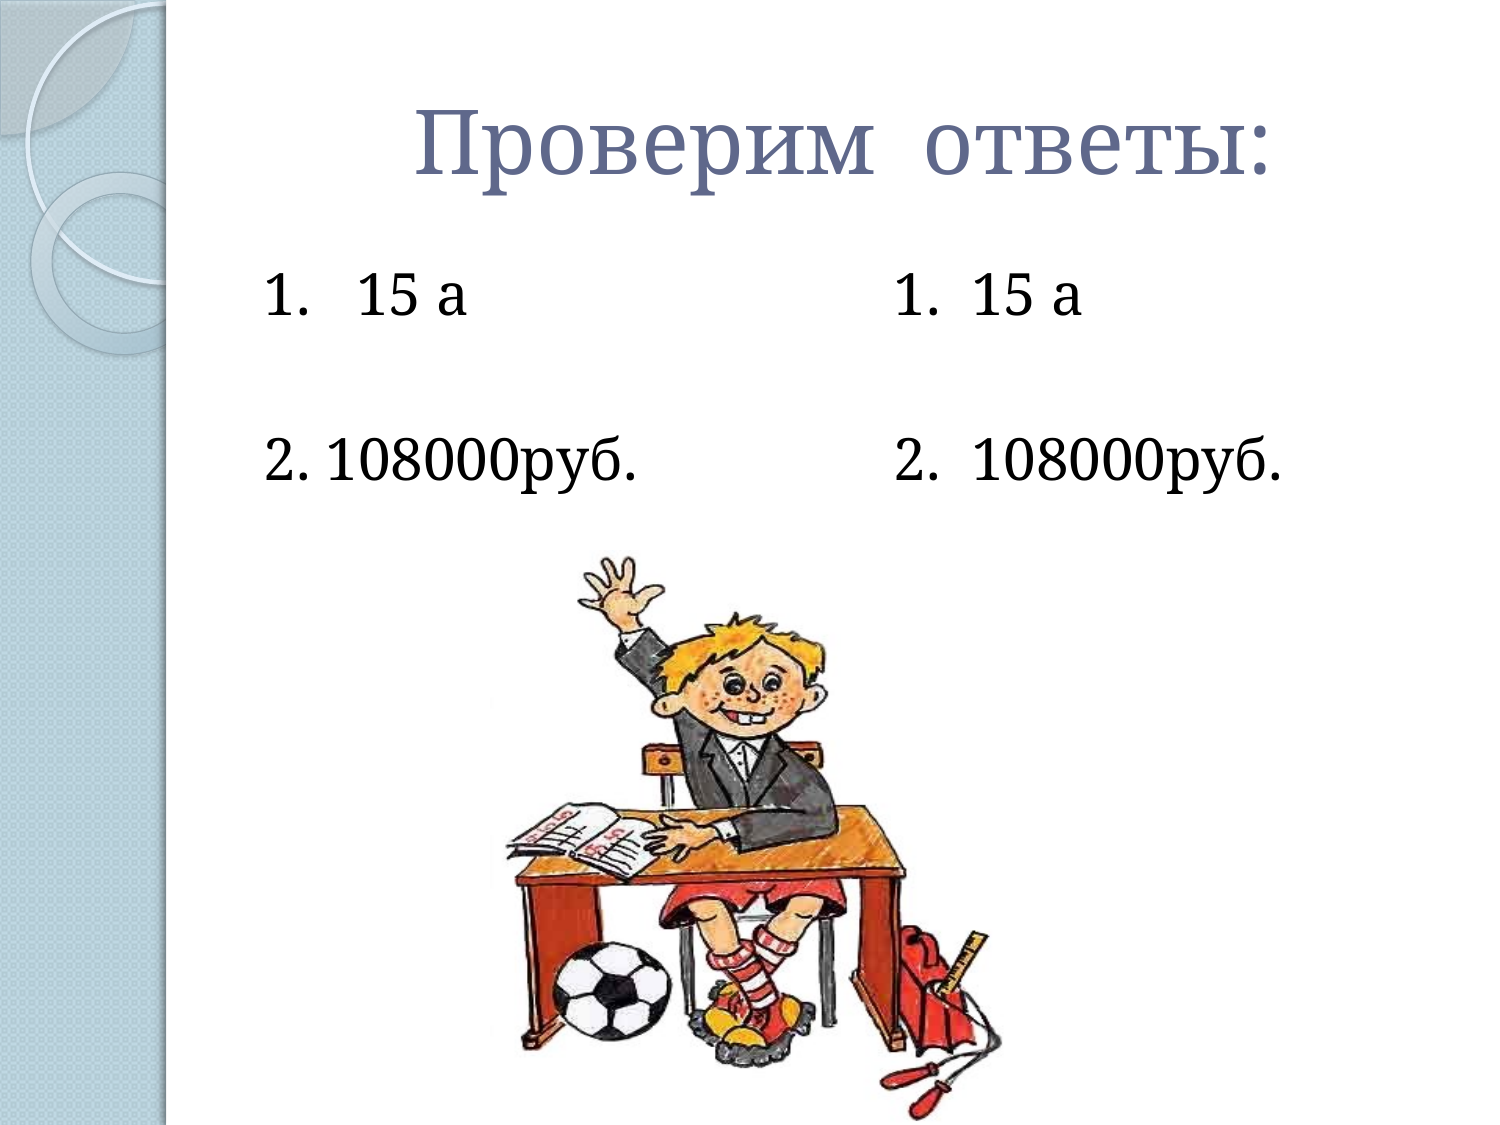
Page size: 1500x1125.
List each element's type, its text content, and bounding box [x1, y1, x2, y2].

title Проверим ответы: [235, 45, 1466, 233]
list 1. 15 а 2. 108000руб. [235, 249, 836, 1015]
list 1. 15 а 2. 108000руб. [865, 249, 1466, 528]
picture [490, 550, 1010, 1125]
